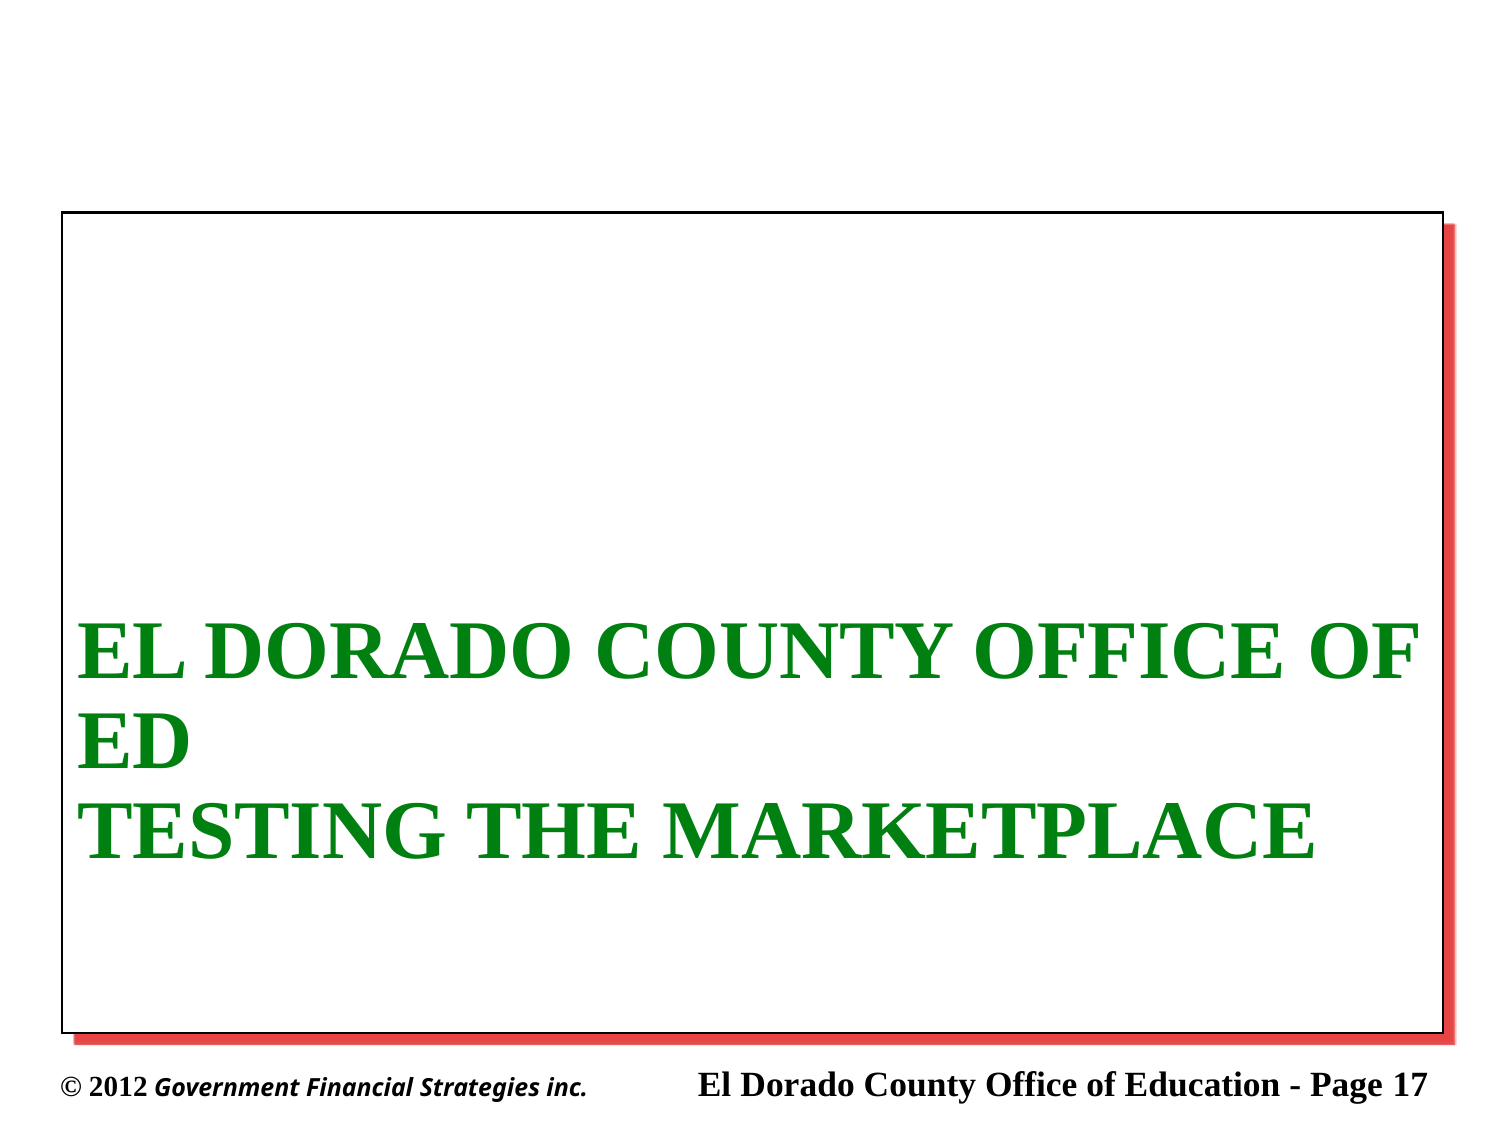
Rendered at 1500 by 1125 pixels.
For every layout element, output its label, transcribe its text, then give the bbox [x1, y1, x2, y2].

list El Dorado County Office of Ed Testing the marketplace [62, 637, 1438, 884]
